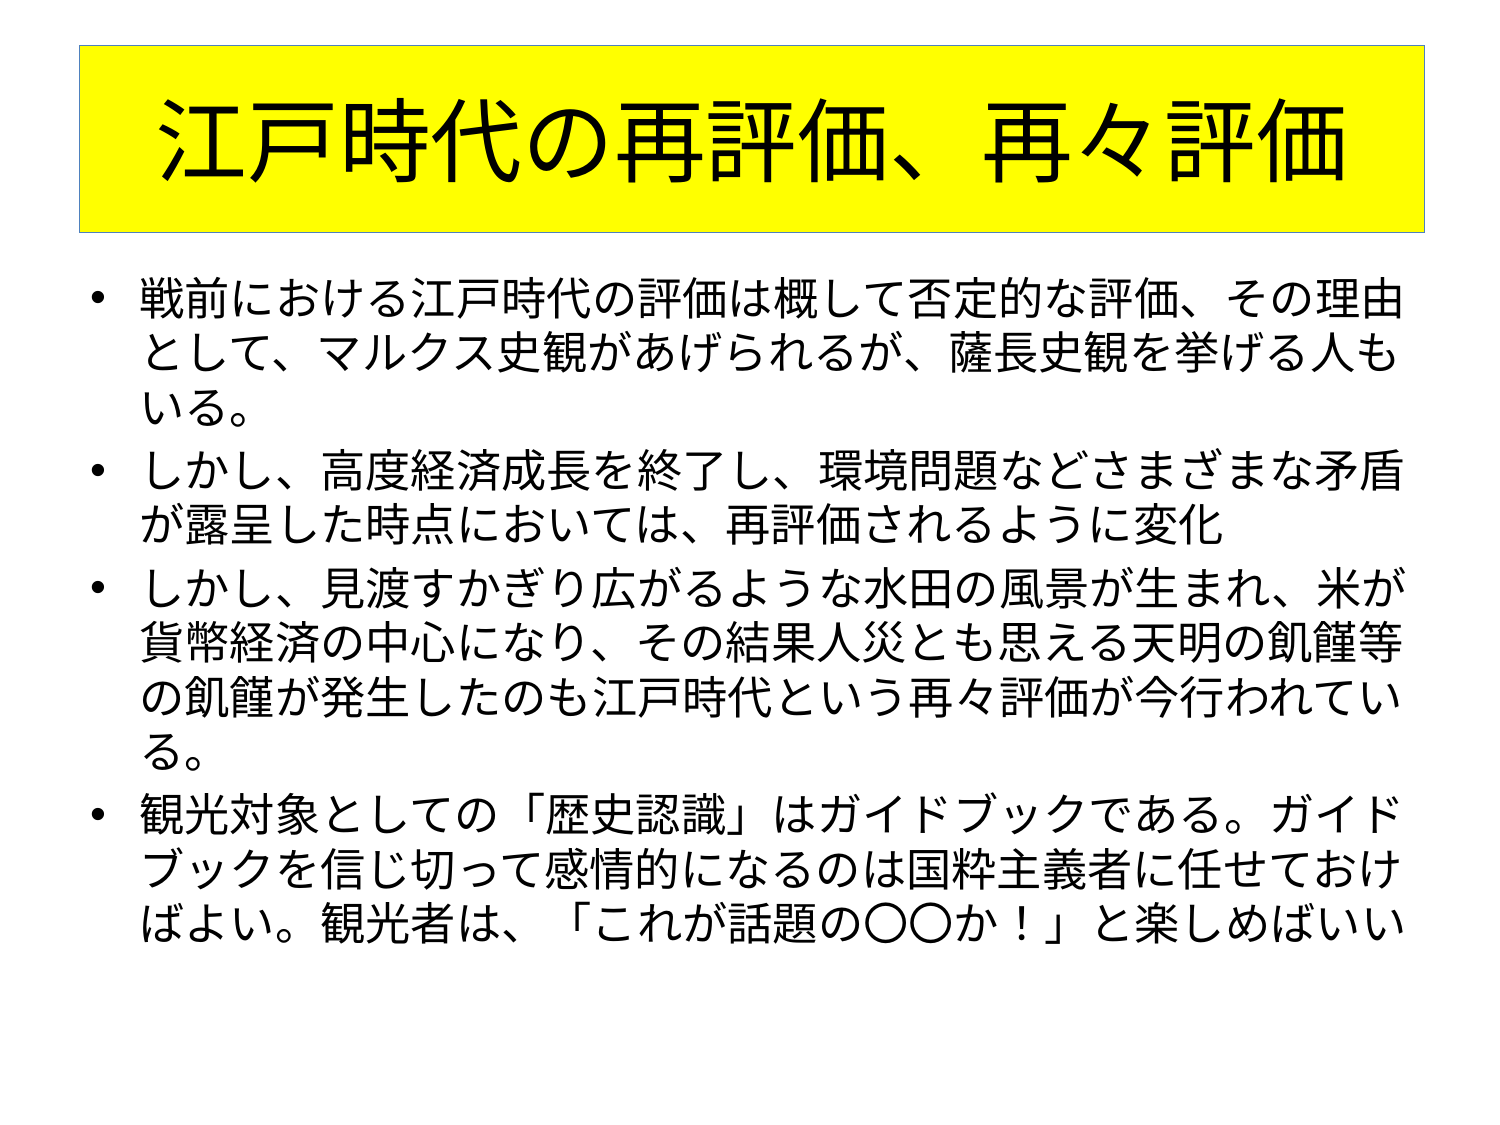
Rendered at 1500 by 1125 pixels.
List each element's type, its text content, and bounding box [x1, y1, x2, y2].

list 戦前における江戸時代の評価は概して否定的な評価、その理由として、マルクス史観があげられるが、薩長史観を挙げる人もいる。 しかし、高度経済成長を終了し、環境問題などさまざまな矛盾が露呈した時点においては、再評価されるように変化 しかし、見渡すかぎり広がるような水田の風景が生まれ、米が貨幣経済の中心になり、その結果人災とも思える天明の飢饉等の飢饉が発生したのも江戸時代という再々評価が今行われている。 観光対象としての「歴史認識」はガイドブックである。ガイドブックを信じ切って感情的になるのは国粋主義者に任せておけばよい。観光者は、「これが話題の〇〇か！」と楽しめばいい [75, 262, 1425, 1005]
title 江戸時代の再評価、再々評価 [79, 45, 1425, 233]
